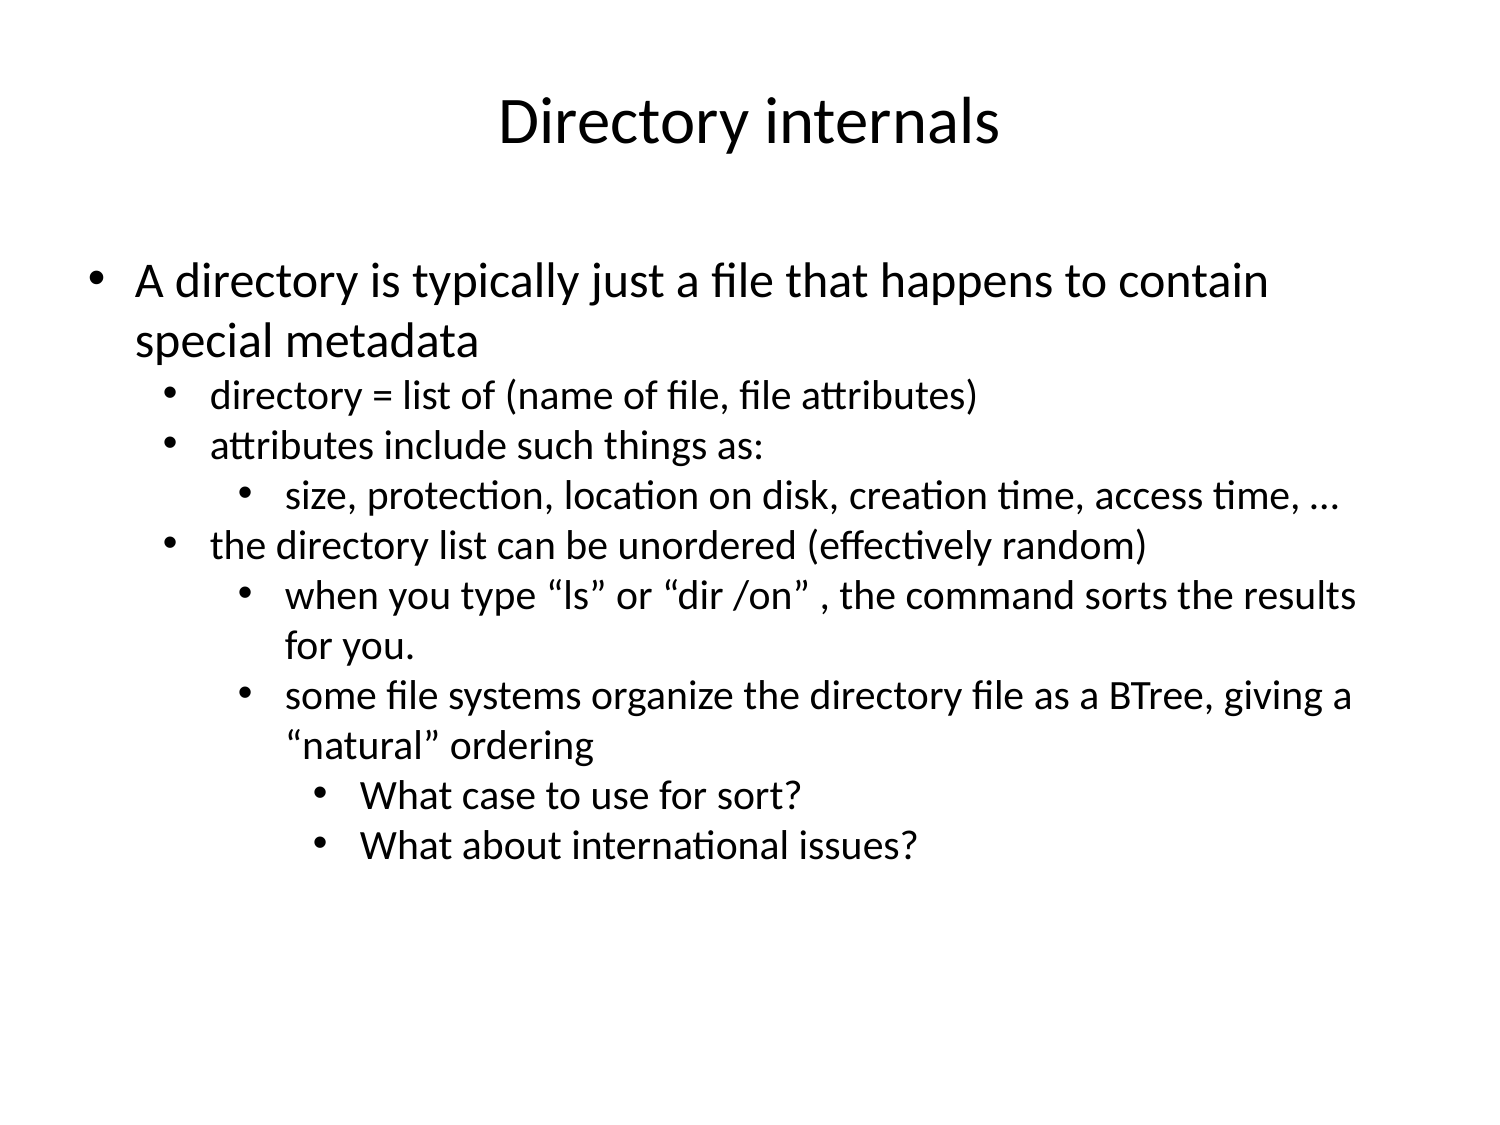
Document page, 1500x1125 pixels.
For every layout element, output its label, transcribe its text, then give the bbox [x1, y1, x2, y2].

list A directory is typically just a file that happens to contain special metadata directory = list of (name of file, file attributes) attributes include such things as: size, protection, location on disk, creation time, access time, … the directory list can be unordered (effectively random) when you type “ls” or “dir /on” , the command sorts the results for you. some file systems organize the directory file as a BTree, giving a “natural” ordering What case to use for sort? What about international issues? [87, 247, 1413, 924]
title Directory internals [286, 76, 1214, 158]
